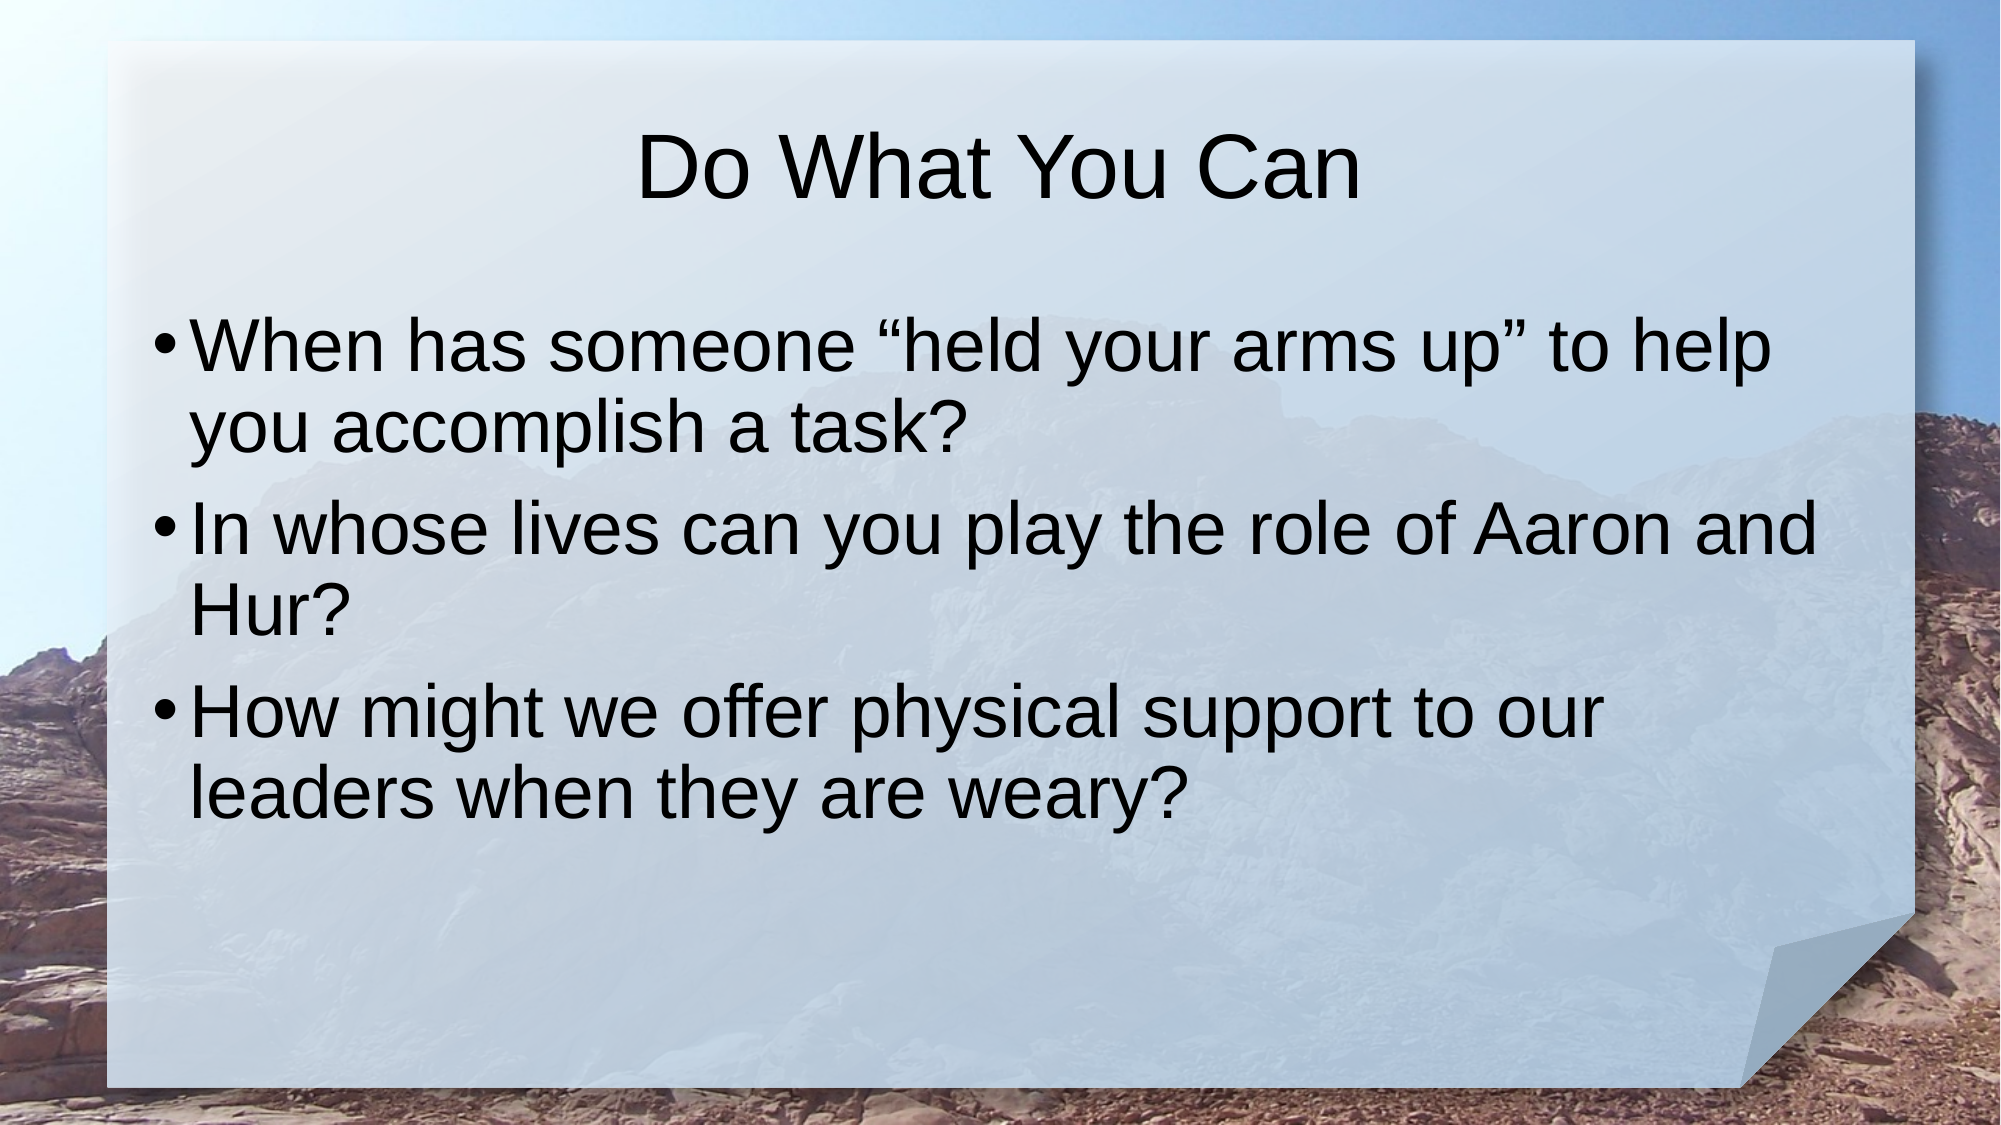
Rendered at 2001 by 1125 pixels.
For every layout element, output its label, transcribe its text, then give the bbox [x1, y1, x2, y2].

list When has someone “held your arms up” to help you accomplish a task? In whose lives can you play the role of Aaron and Hur? How might we offer physical support to our leaders when they are weary? [137, 299, 1863, 1014]
picture [0, 0, 2001, 1125]
title Do What You Can [137, 59, 1863, 278]
